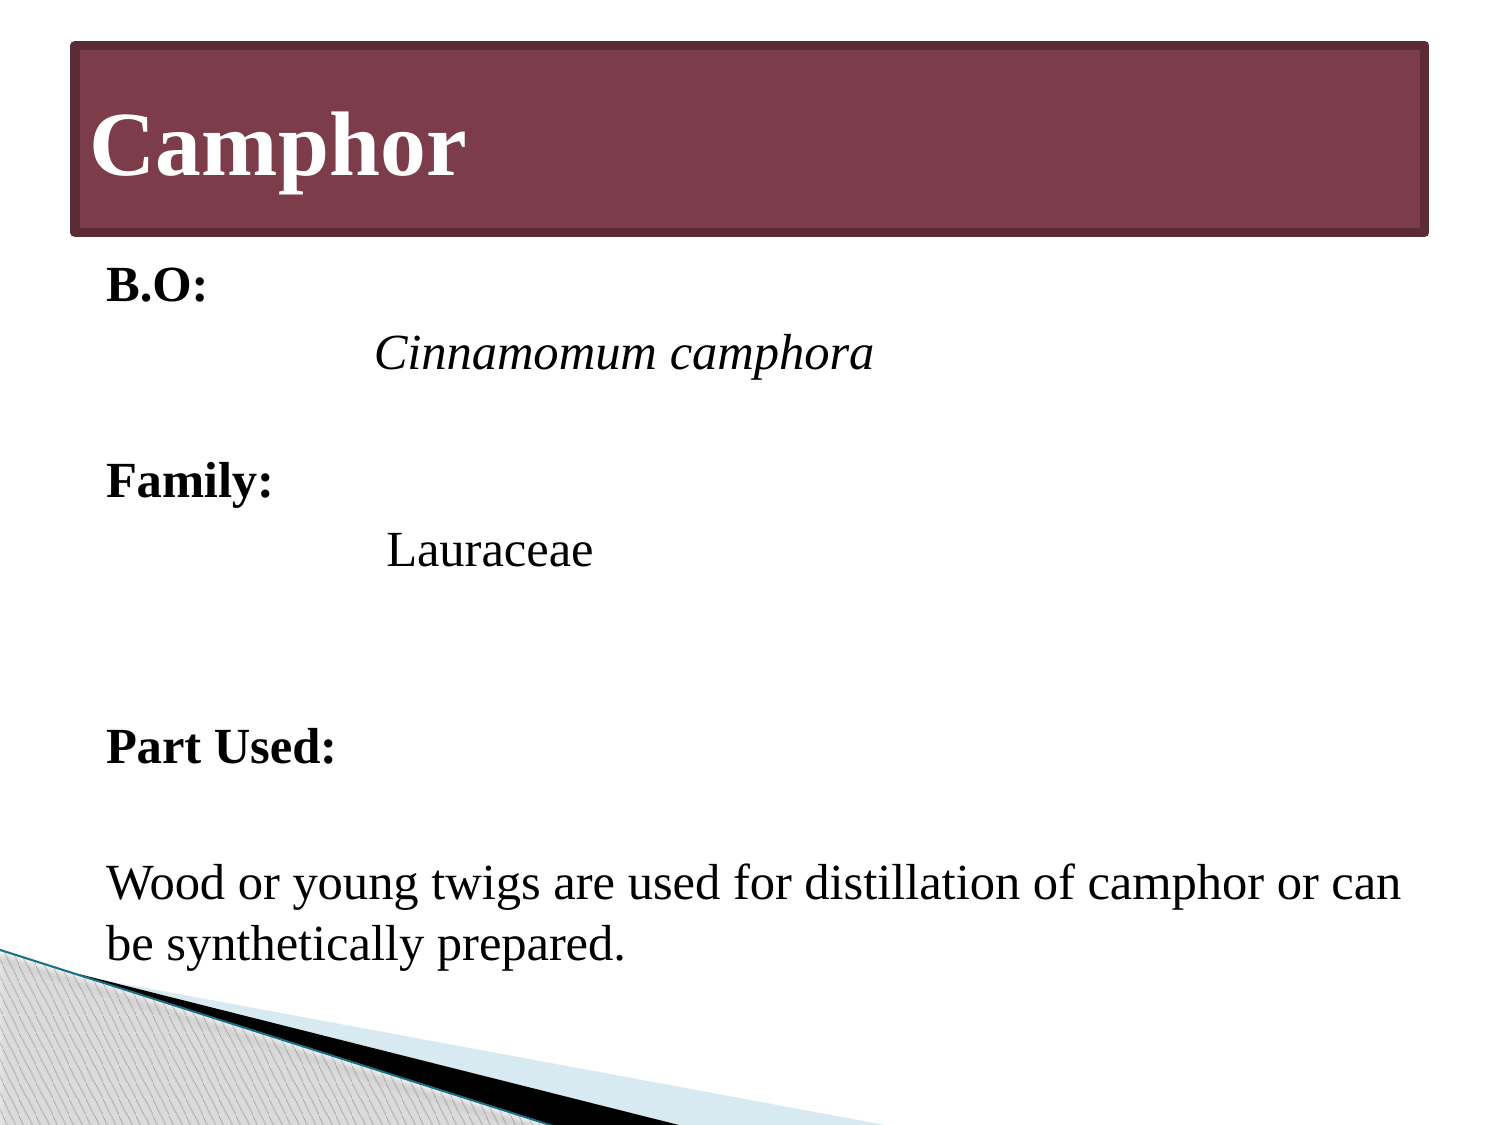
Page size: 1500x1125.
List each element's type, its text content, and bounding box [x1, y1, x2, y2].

title Camphor [70, 41, 1429, 237]
list B.O: Cinnamomum camphora Family: Lauraceae Part Used: Wood or young twigs are used for distillation of camphor or can be synthetically prepared. [75, 243, 1425, 986]
